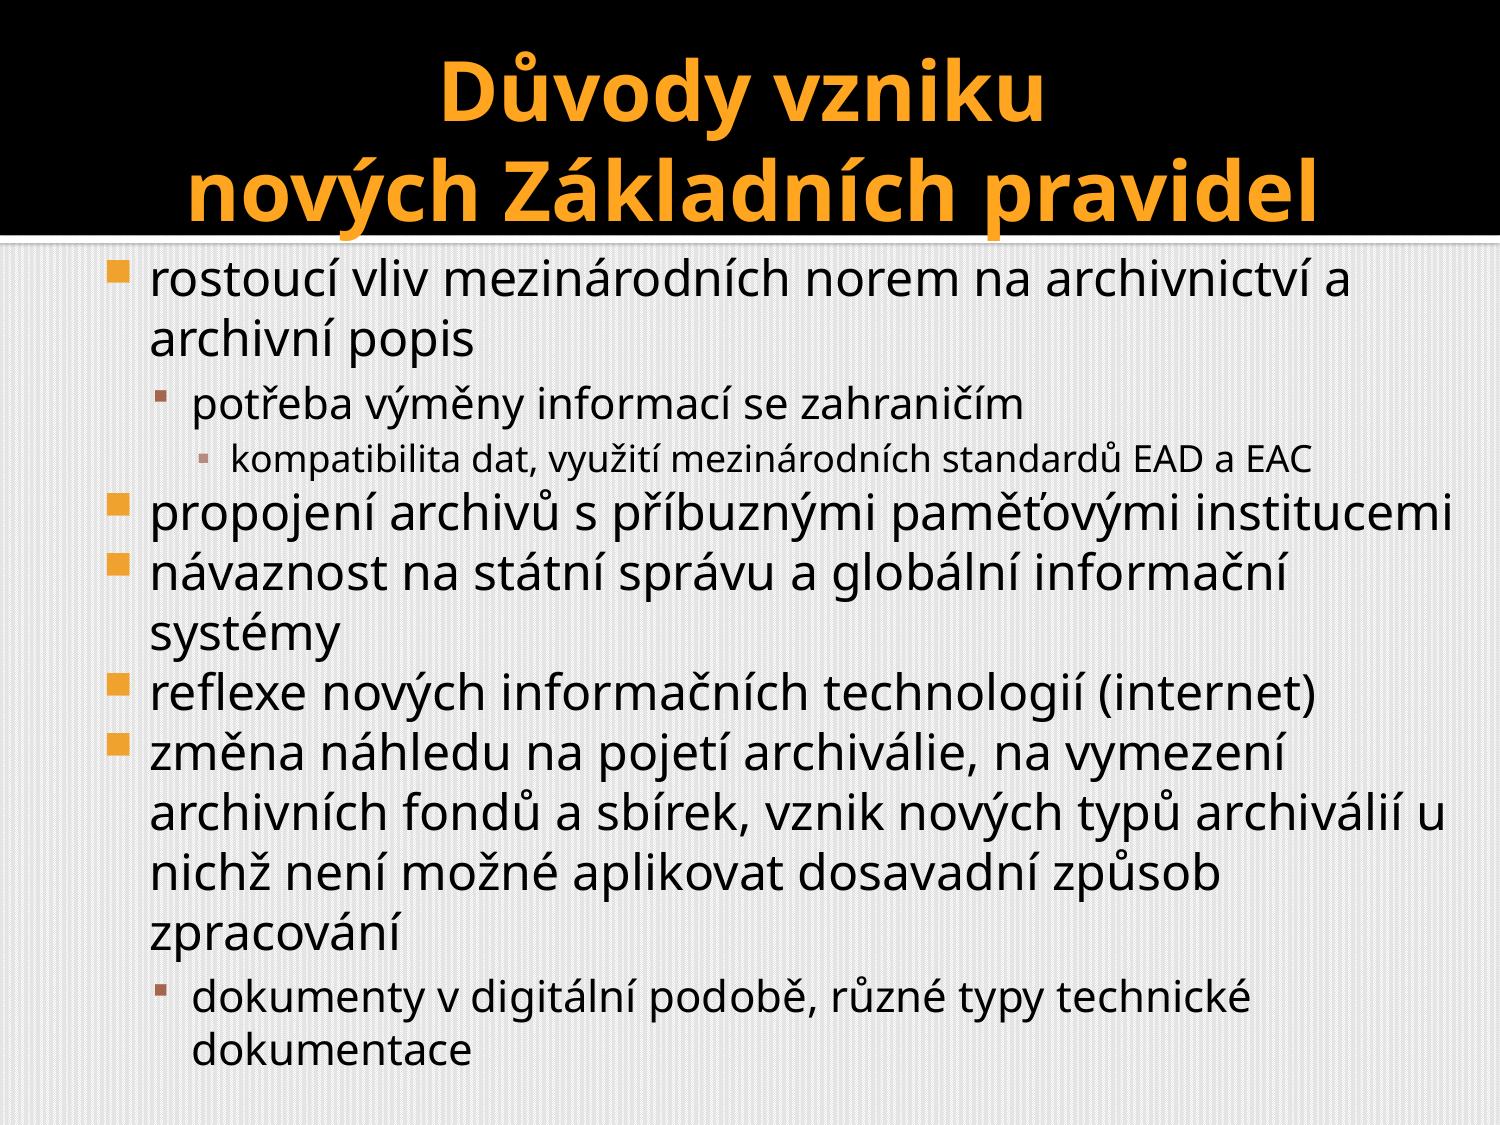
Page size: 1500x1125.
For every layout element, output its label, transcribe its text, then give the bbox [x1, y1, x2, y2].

list rostoucí vliv mezinárodních norem na archivnictví a archivní popis potřeba výměny informací se zahraničím kompatibilita dat, využití mezinárodních standardů EAD a EAC propojení archivů s příbuznými paměťovými institucemi návaznost na státní správu a globální informační systémy reflexe nových informačních technologií (internet) změna náhledu na pojetí archiválie, na vymezení archivních fondů a sbírek, vznik nových typů archiválií u nichž není možné aplikovat dosavadní způsob zpracování dokumenty v digitální podobě, různé typy technické dokumentace [76, 231, 1471, 1125]
title Důvody vzniku nových Základních pravidel [41, 45, 1459, 232]
